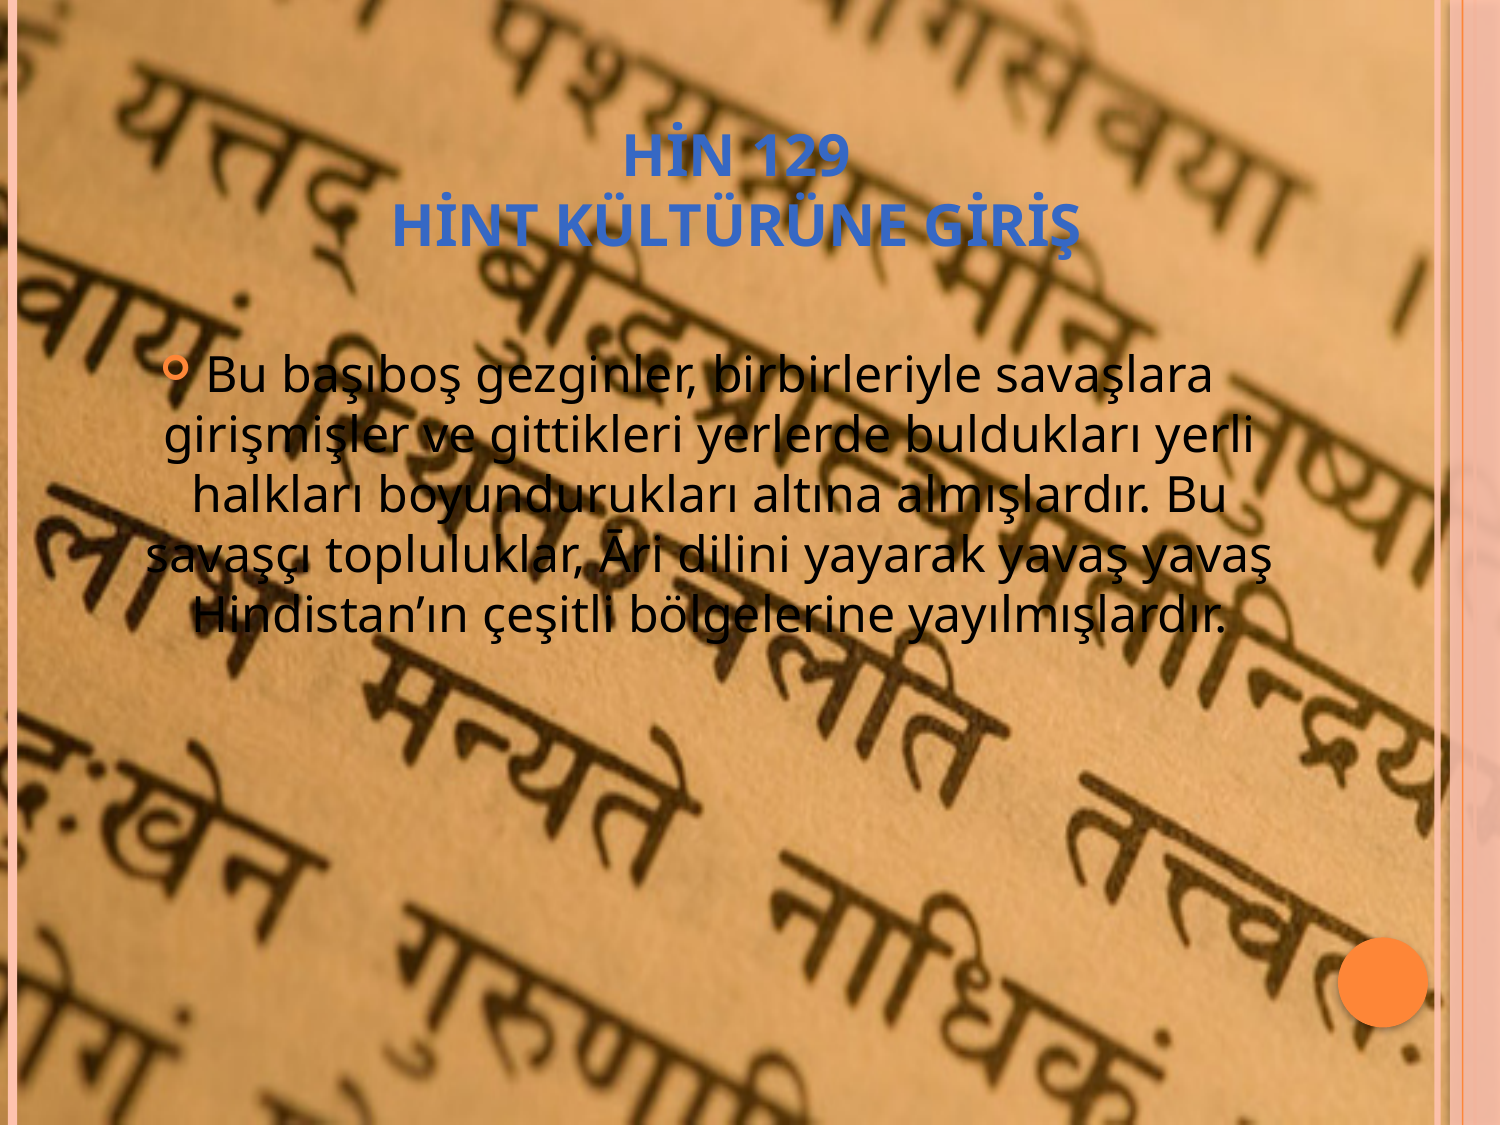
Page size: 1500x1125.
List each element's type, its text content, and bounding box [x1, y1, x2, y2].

text_box [100, 90, 1326, 278]
title HİN 129 HİNT KÜLTÜRÜNE GİRİŞ [123, 78, 1349, 266]
list Bu başıboş gezginler, birbirleriyle savaşlara girişmişler ve gittikleri yerlerde buldukları yerli halkları boyundurukları altına almışlardır. Bu savaşçı topluluklar, Āri dilini yayarak yavaş yavaş Hindistan’ın çeşitli bölgelerine yayılmışlardır. [75, 262, 1300, 1062]
picture [18, 0, 1434, 1125]
picture [0, 0, 7, 1125]
picture [1441, 0, 1449, 1125]
